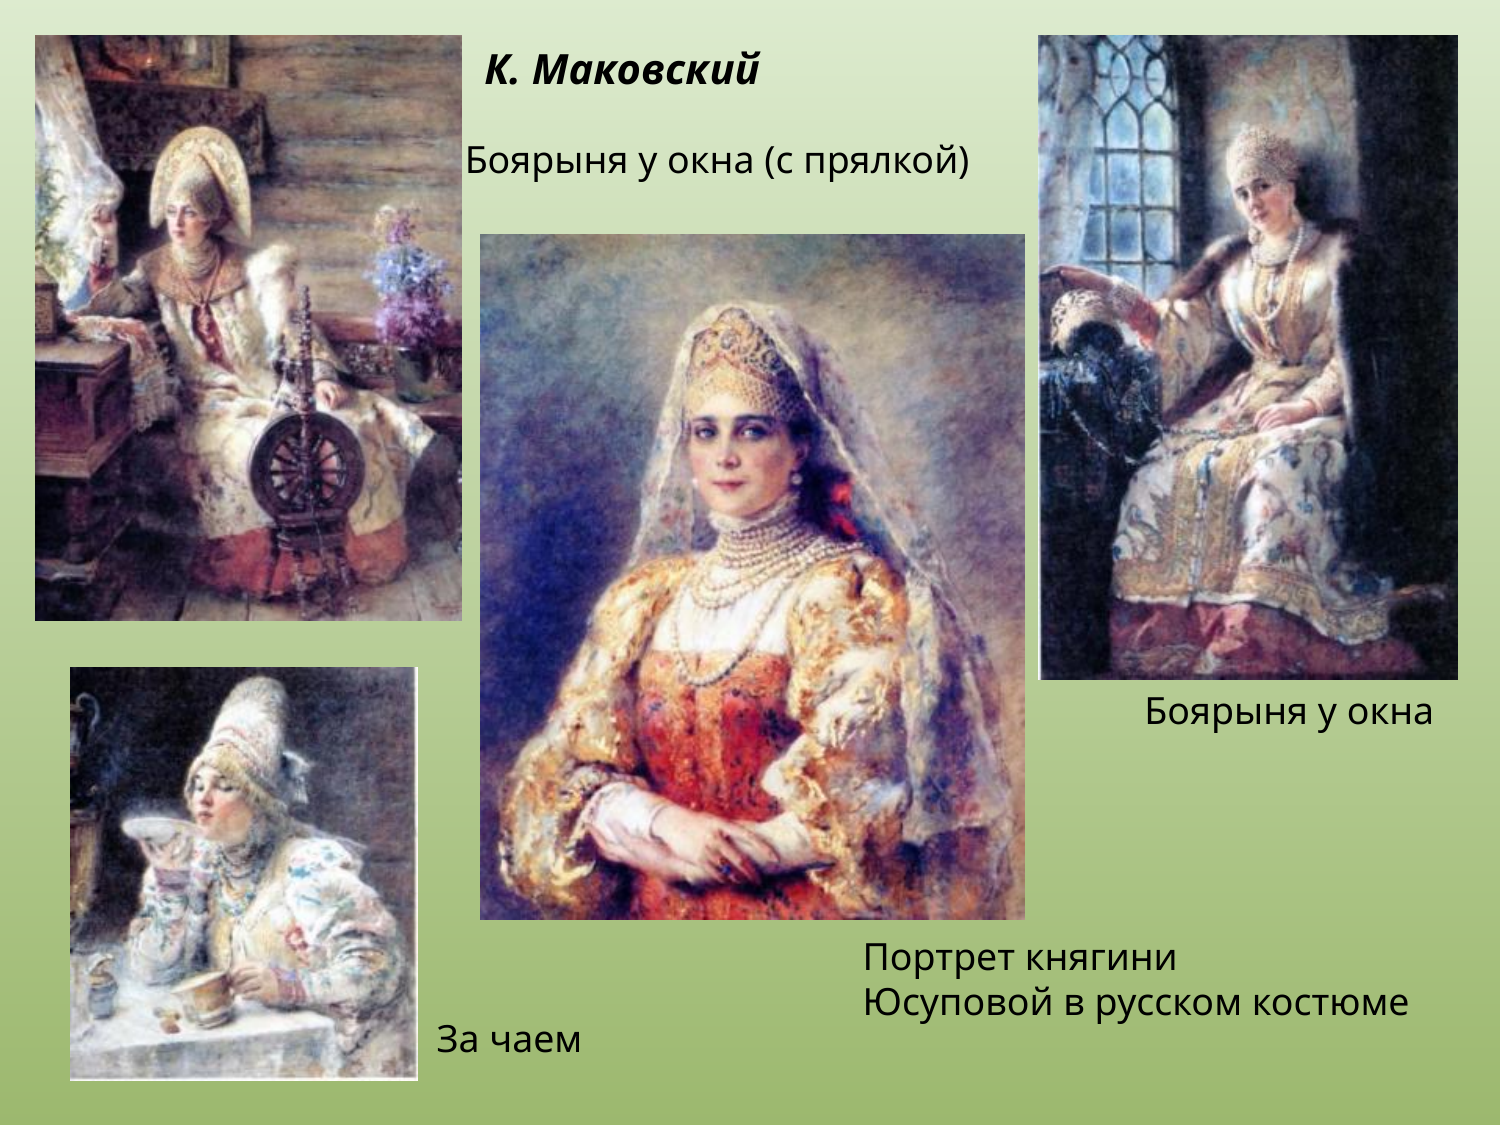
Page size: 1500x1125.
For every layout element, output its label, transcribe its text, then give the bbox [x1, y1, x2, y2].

picture [70, 667, 418, 1082]
picture [1038, 34, 1459, 680]
picture [34, 34, 462, 621]
text_box Боярыня у окна [1129, 724, 1450, 740]
text_box Боярыня у окна (с прялкой) [504, 128, 985, 189]
text_box Портрет княгини Юсуповой в русском костюме [847, 925, 1425, 1031]
text_box К. Маковский [469, 35, 775, 100]
text_box За чаем [461, 1007, 598, 1068]
picture [480, 234, 1025, 920]
